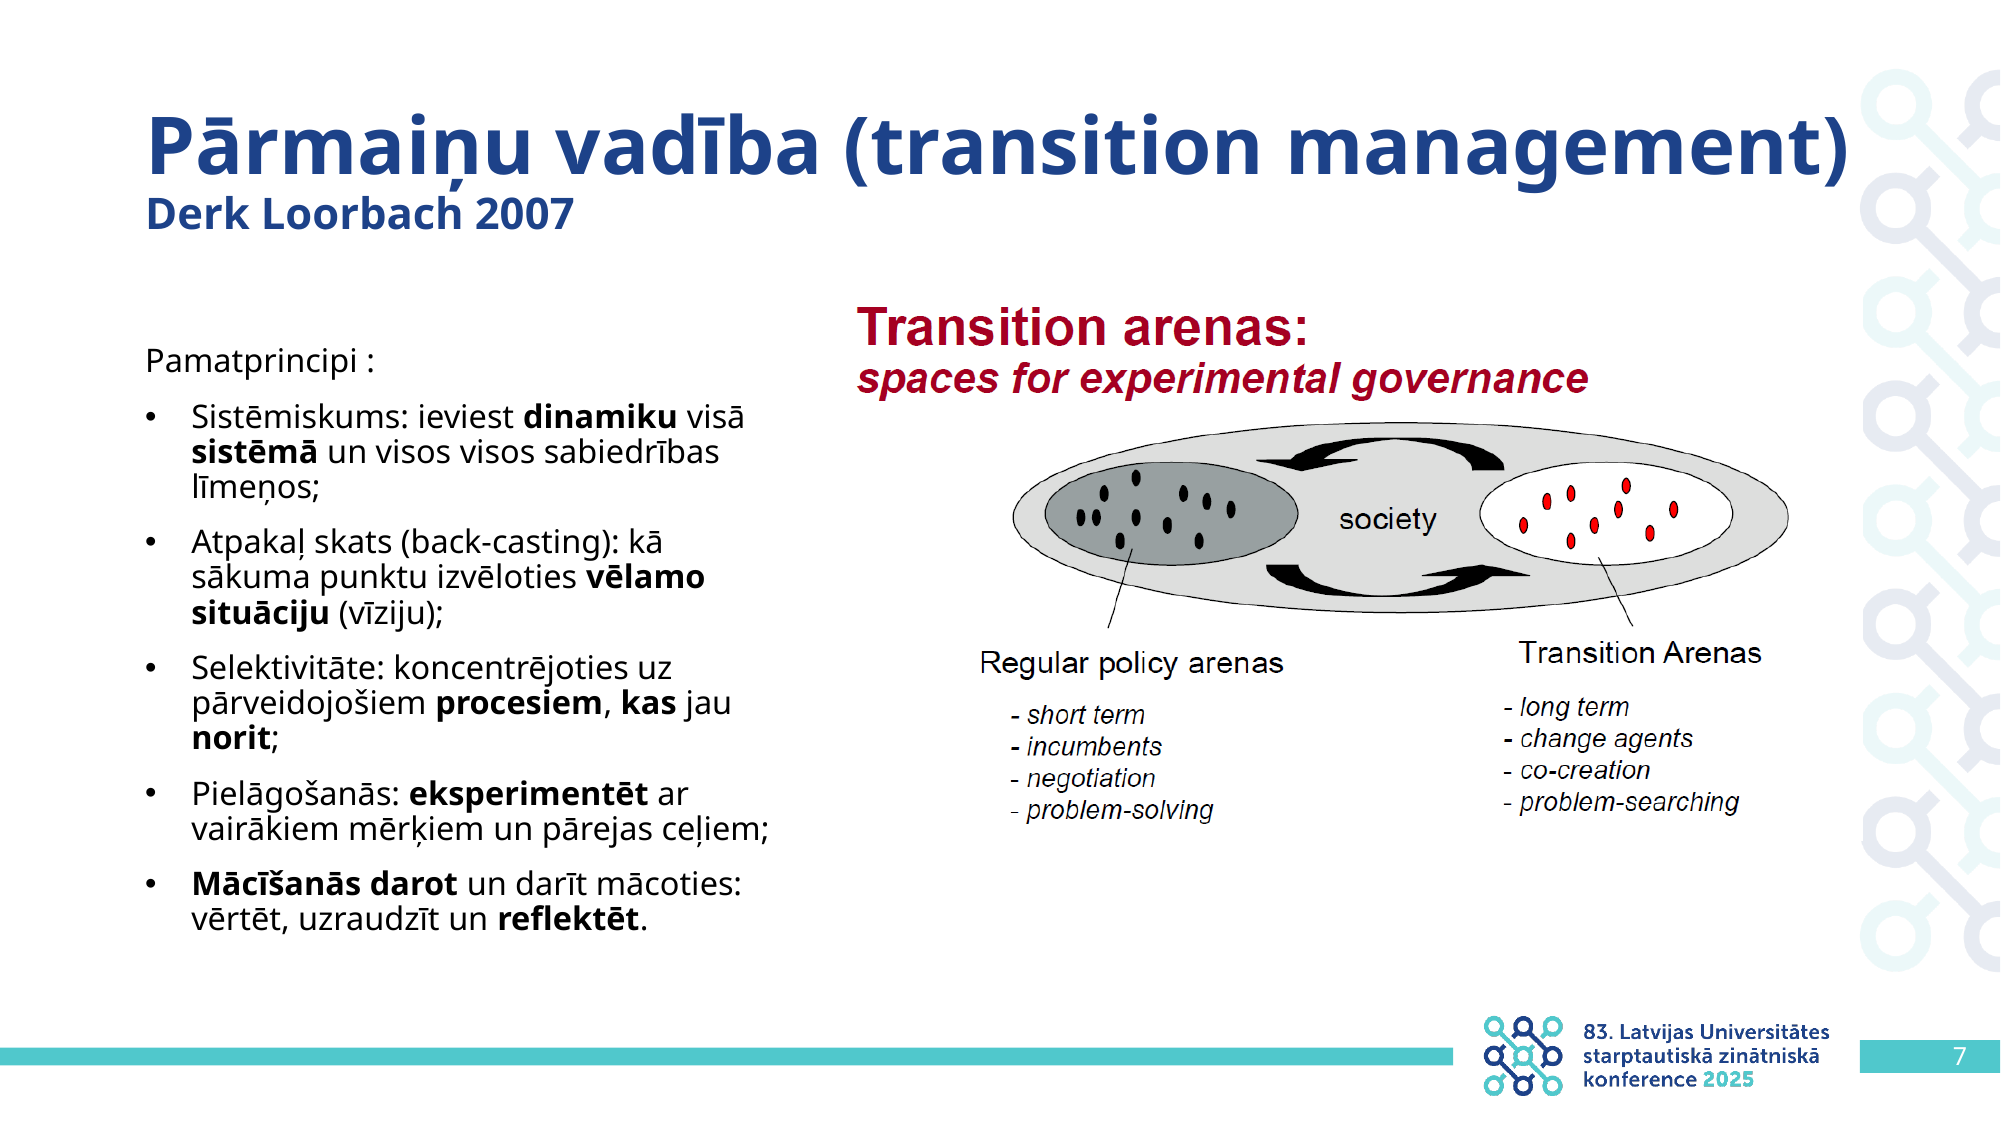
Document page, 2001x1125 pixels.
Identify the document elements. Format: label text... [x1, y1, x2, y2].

picture [1479, 1011, 1834, 1100]
slide_number 7 [1940, 1032, 1980, 1092]
title Pārmaiņu vadība (transition management) Derk Loorbach 2007 [137, 74, 1864, 247]
text_box Pamatprincipi : Sistēmiskums: ieviest dinamiku visā sistēmā un visos visos sabiedrības līmeņos; Atpakaļ skats (back-casting): kā sākuma punktu izvēloties vēlamo situāciju (vīziju); Selektivitāte: koncentrējoties uz pārveidojošiem procesiem, kas jau norit; Pielāgošanās: eksperimentēt ar vairākiem mērķiem un pārejas ceļiem; Mācīšanās darot un darīt mācoties: vērtēt, uzraudzīt un reflektēt. [137, 337, 783, 963]
picture [850, 64, 2001, 976]
